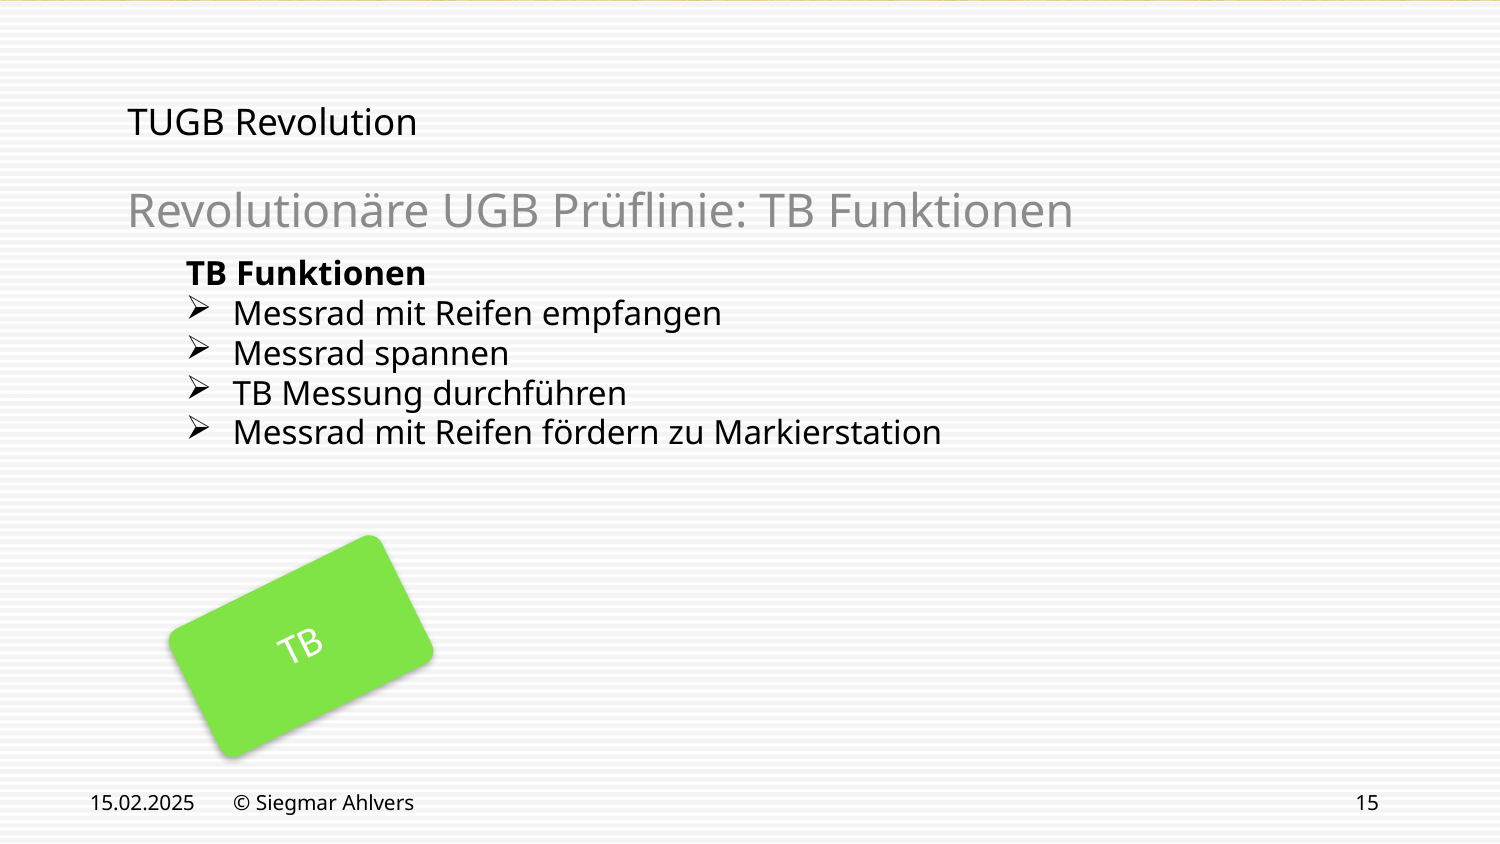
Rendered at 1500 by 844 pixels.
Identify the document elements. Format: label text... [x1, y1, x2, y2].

subtitle Revolutionäre UGB Prüflinie: TB Funktionen [112, 173, 1483, 245]
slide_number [75, 782, 218, 827]
title TUGB Revolution [112, 91, 1388, 151]
slide_number 15 [1341, 782, 1425, 827]
picture [0, 0, 1500, 844]
footer © Siegmar Ahlvers [218, 782, 1341, 827]
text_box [182, 575, 420, 718]
text_box TB Funktionen Messrad mit Reifen empfangen Messrad spannen TB Messung durchführen Messrad mit Reifen fördern zu Markierstation [171, 244, 1459, 459]
